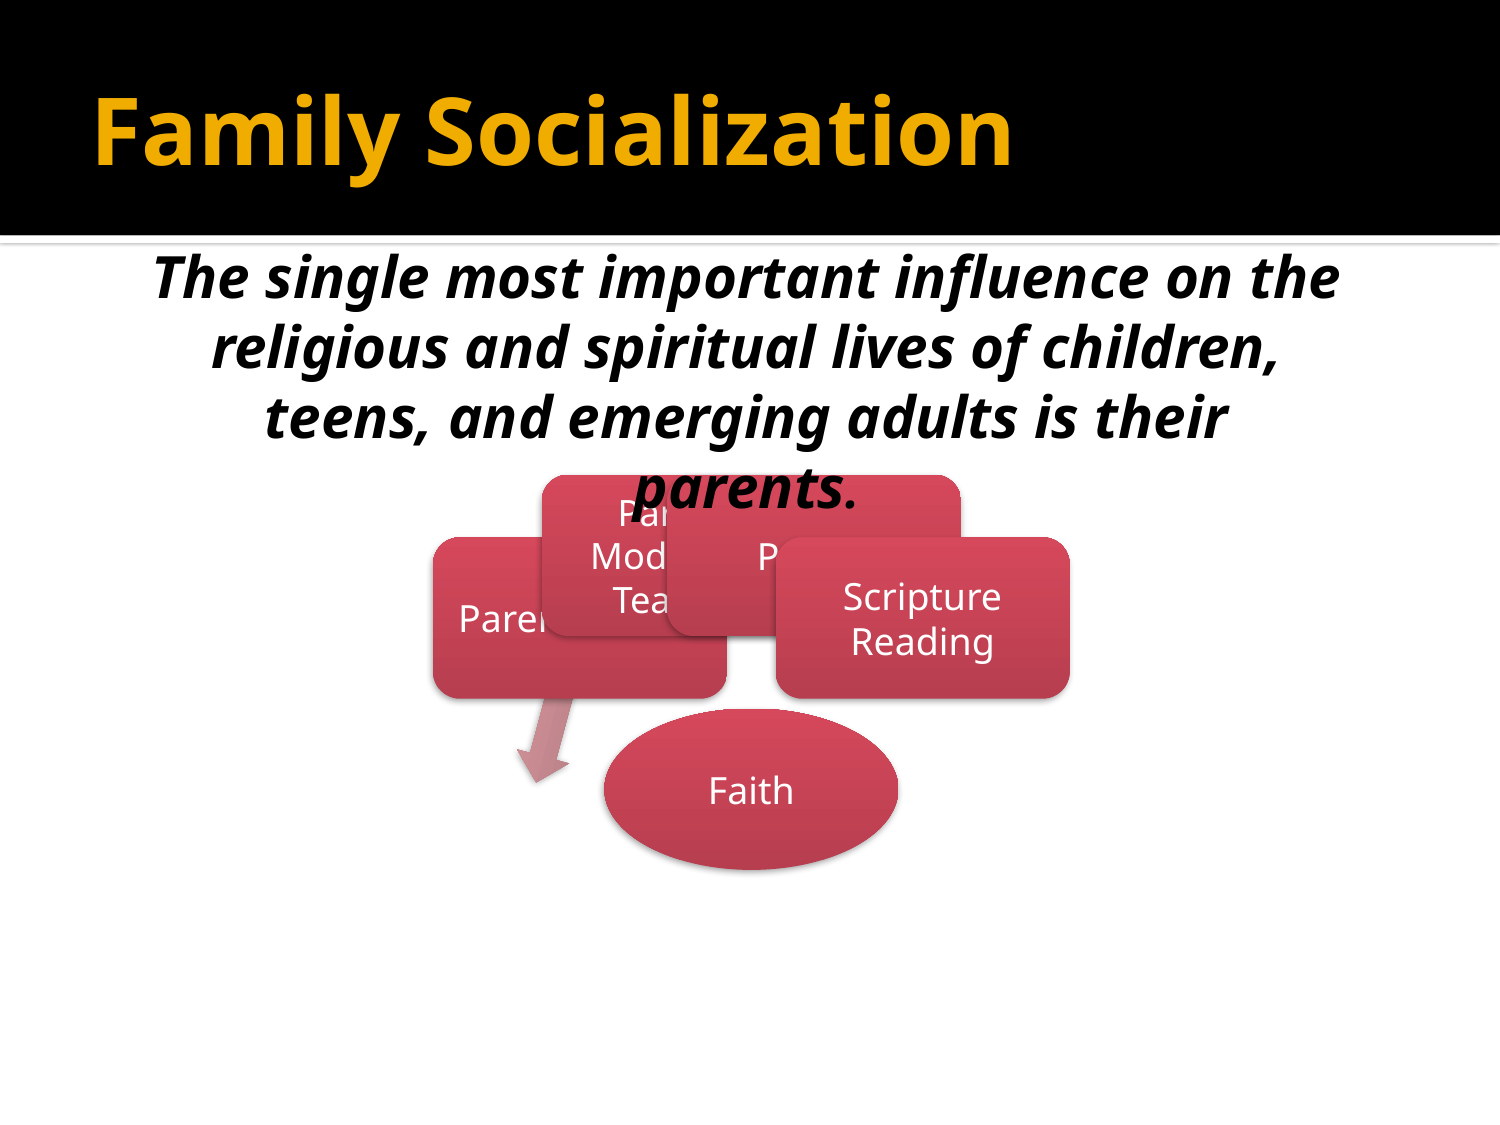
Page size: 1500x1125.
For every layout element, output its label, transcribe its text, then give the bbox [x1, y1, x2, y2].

title Family Socialization [75, 25, 1425, 231]
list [163, 466, 1340, 1113]
text_box The single most important influence on the religious and spiritual lives of children, teens, and emerging adults is their parents. [132, 232, 1361, 528]
